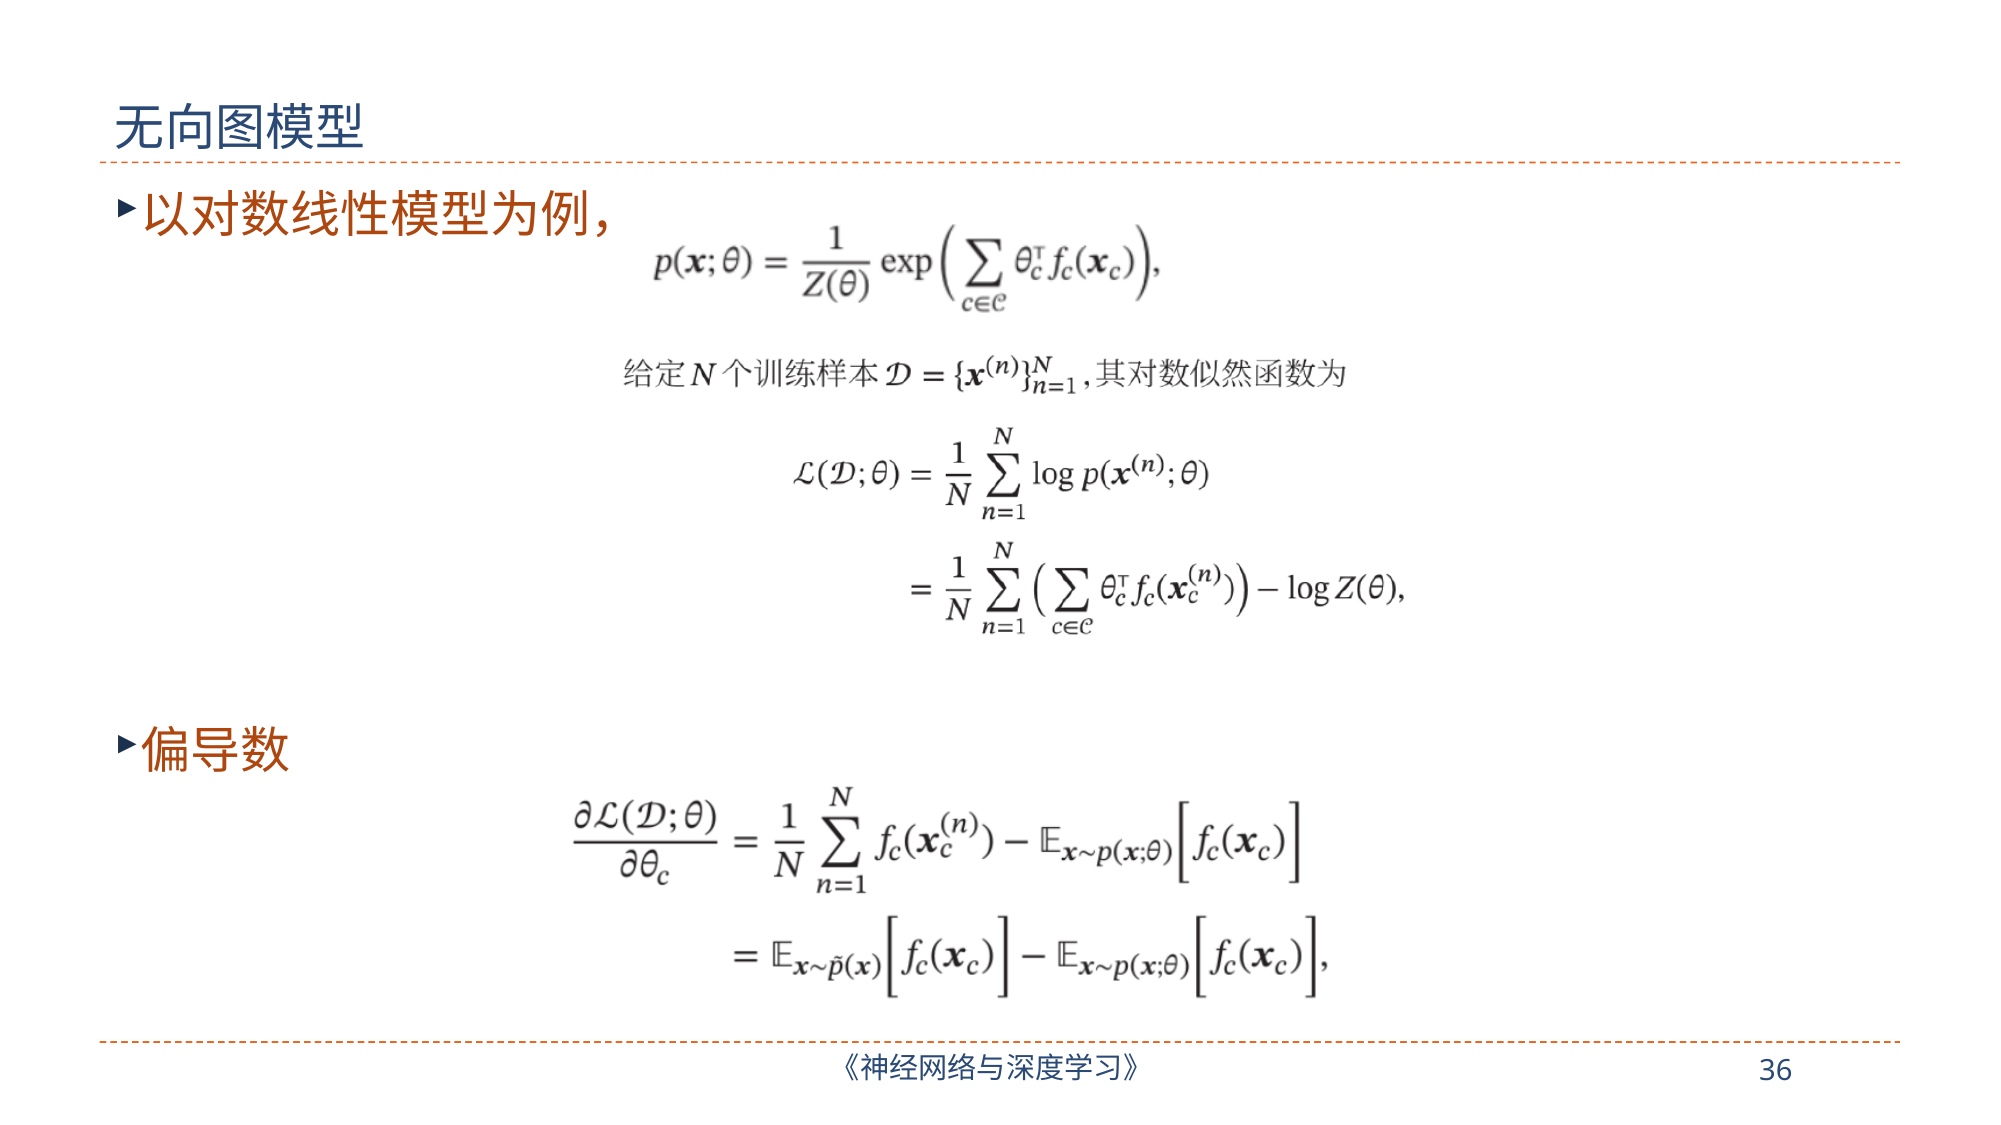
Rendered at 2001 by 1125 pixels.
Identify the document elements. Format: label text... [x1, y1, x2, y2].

picture [617, 343, 1451, 651]
list 以对数线性模型为例， 偏导数 [99, 174, 1900, 1006]
picture [642, 199, 1183, 328]
title 无向图模型 [99, 24, 1900, 164]
picture [549, 762, 1351, 1017]
